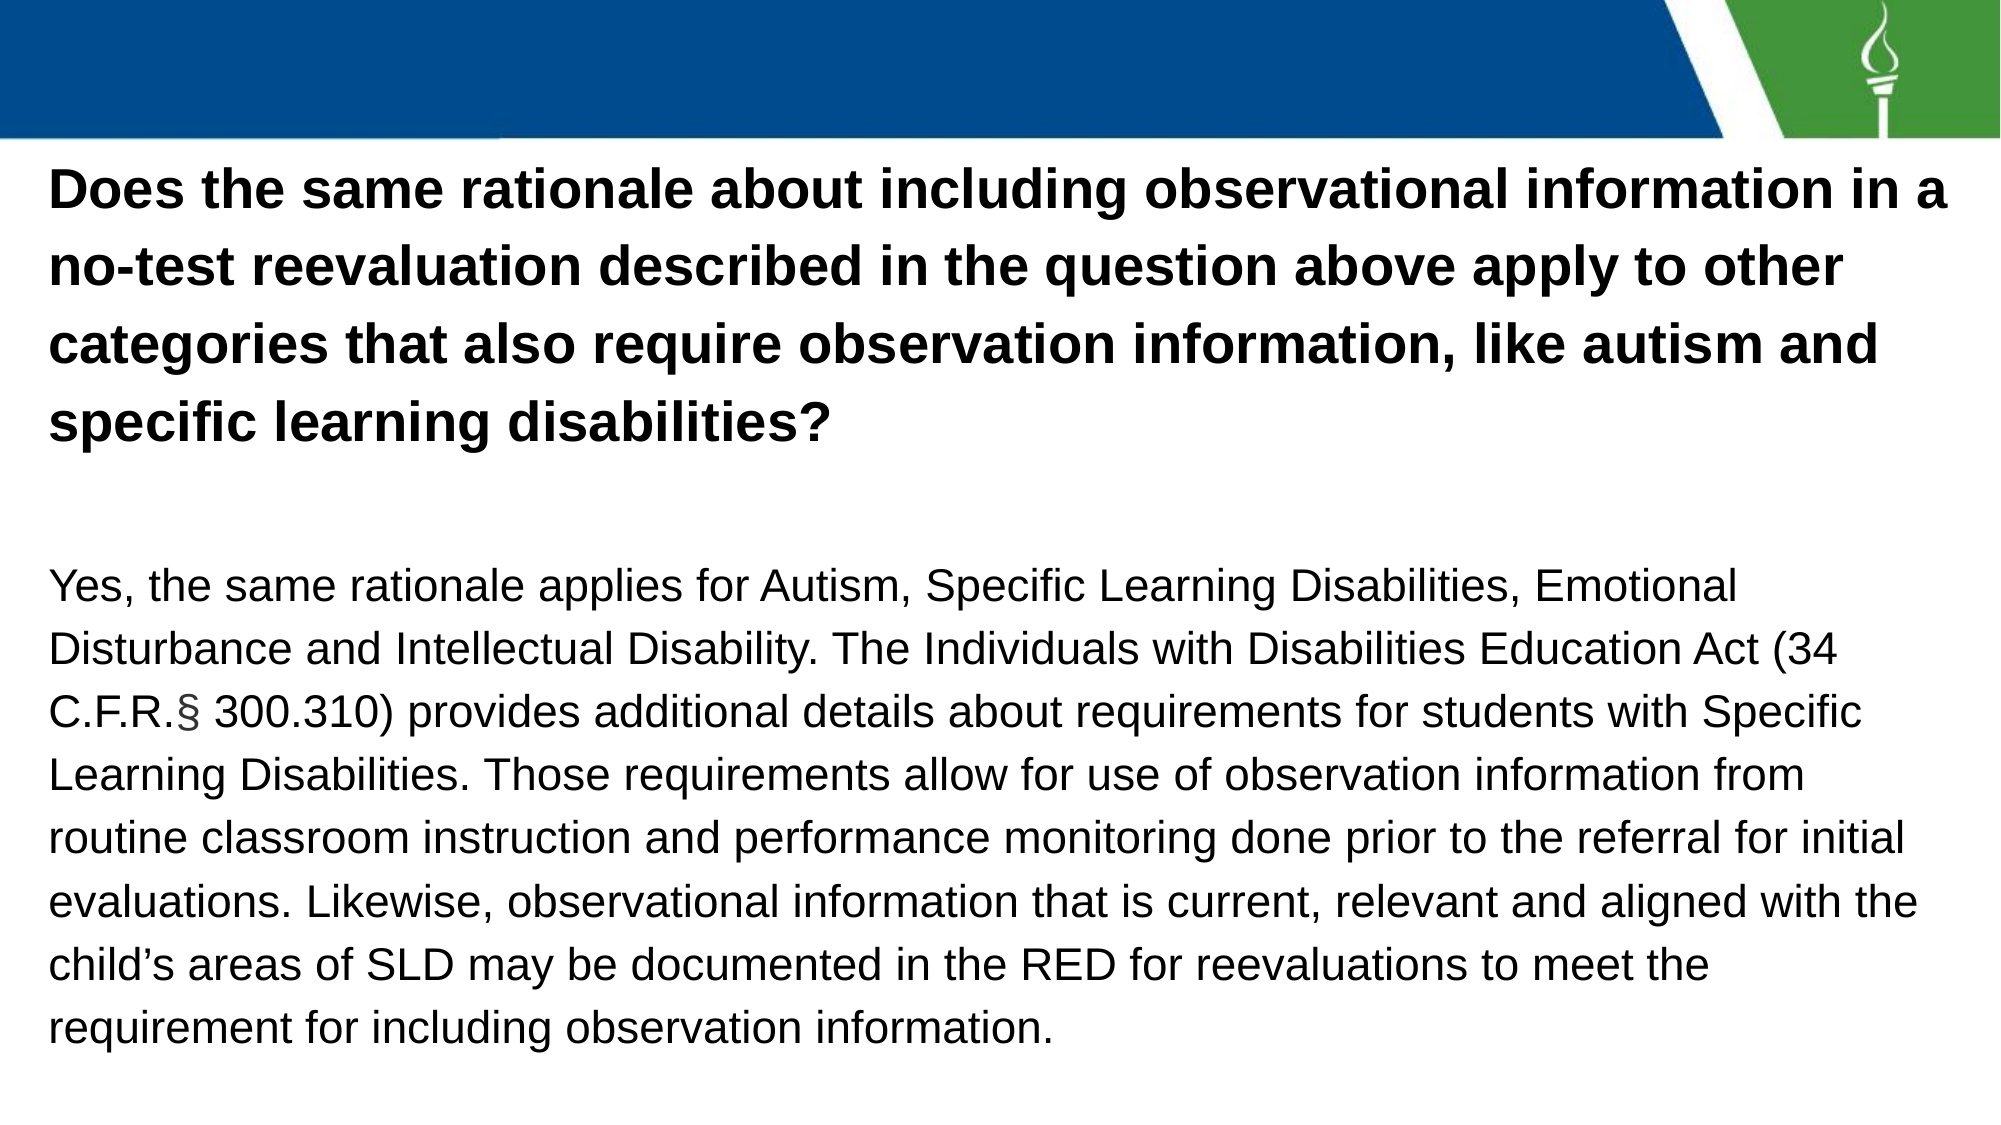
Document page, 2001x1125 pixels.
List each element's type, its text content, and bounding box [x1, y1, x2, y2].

picture [0, 0, 2001, 1125]
list Yes, the same rationale applies for Autism, Specific Learning Disabilities, Emotional Disturbance and Intellectual Disability. The Individuals with Disabilities Education Act (34 C.F.R.§ 300.310) provides additional details about requirements for students with Specific Learning Disabilities. Those requirements allow for use of observation information from routine classroom instruction and performance monitoring done prior to the referral for initial evaluations. Likewise, observational information that is current, relevant and aligned with the child’s areas of SLD may be documented in the RED for reevaluations to meet the requirement for including observation information. [33, 539, 1967, 1080]
title Does the same rationale about including observational information in a no-test reevaluation described in the question above apply to other categories that also require observation information, like autism and specific learning disabilities? [33, 162, 1967, 432]
